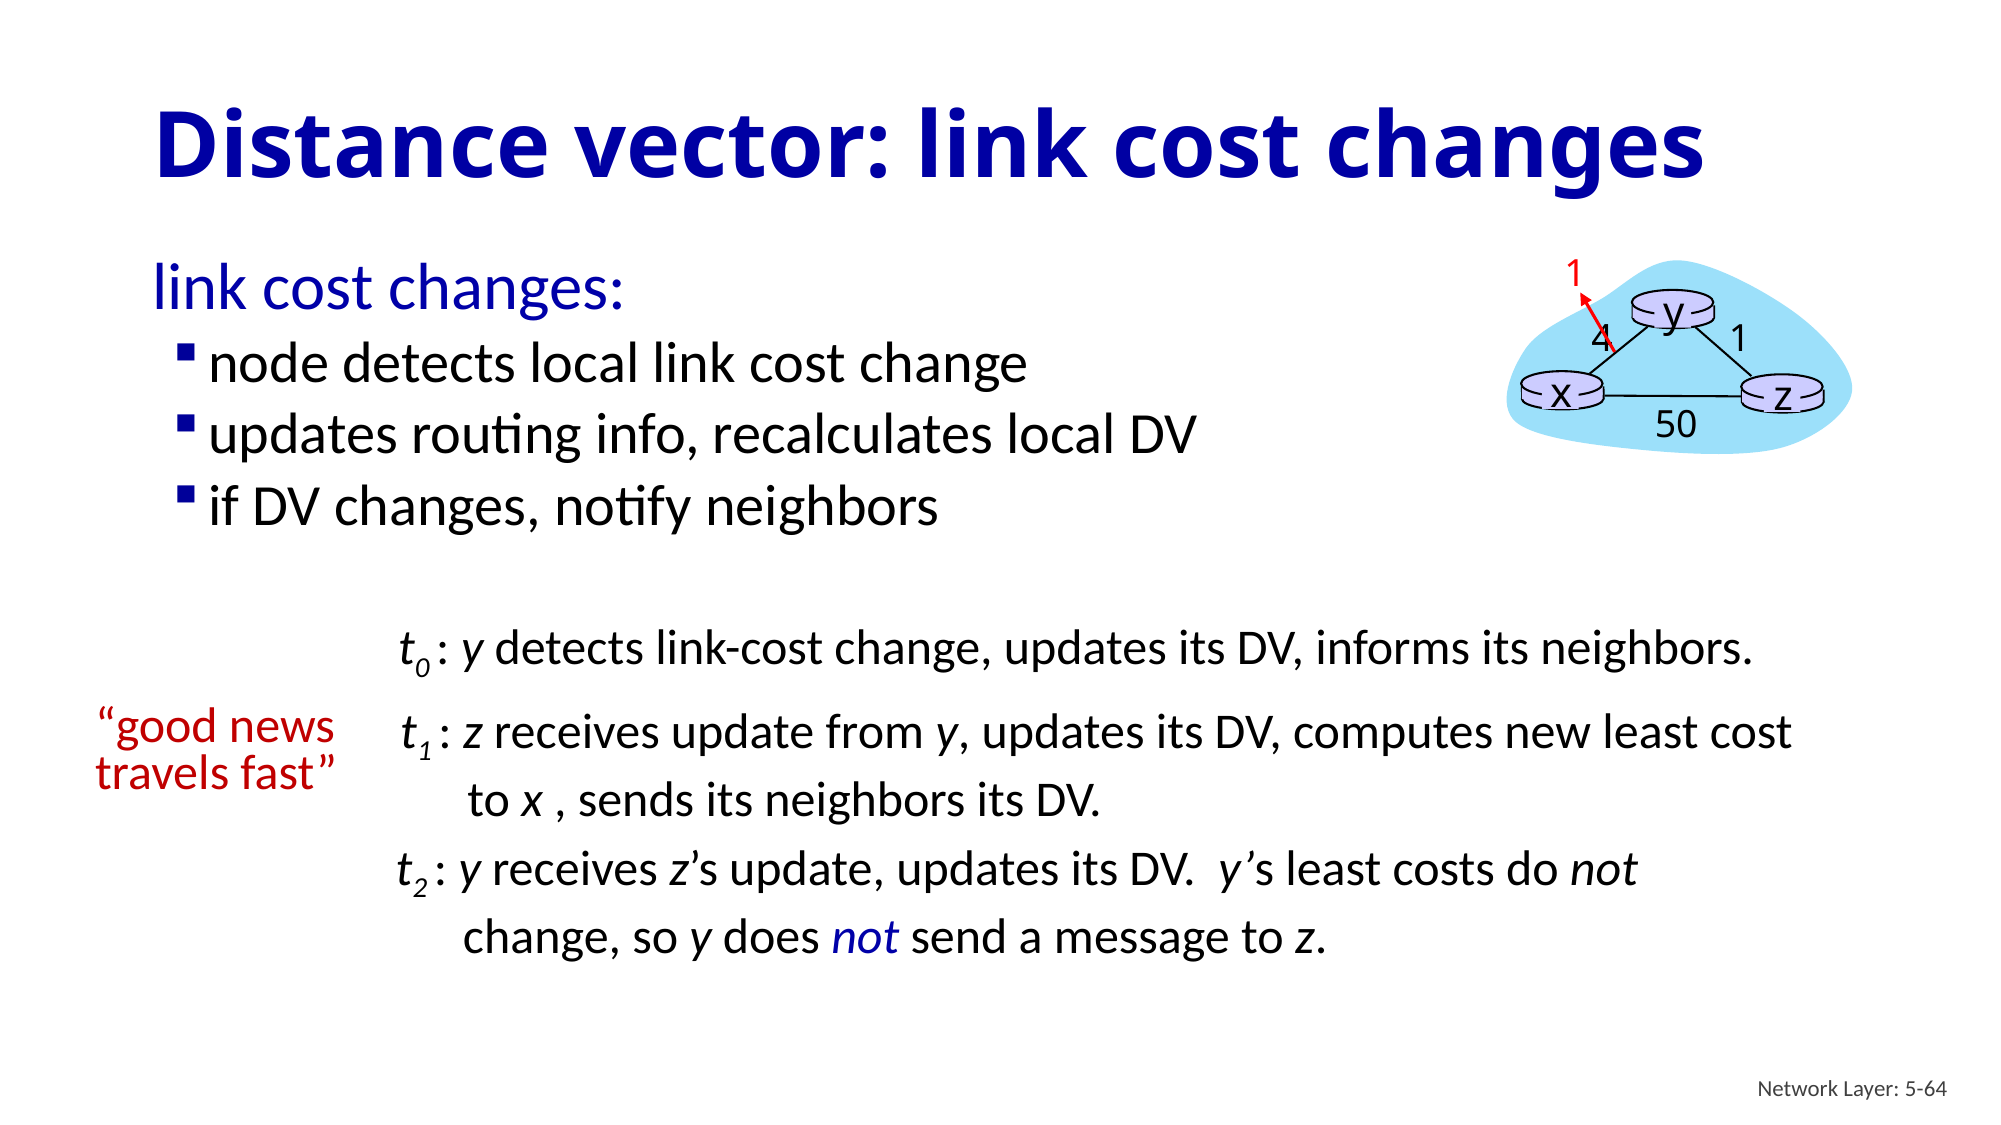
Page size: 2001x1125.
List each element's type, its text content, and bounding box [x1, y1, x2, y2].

slide_number Network Layer: 5-64 [1512, 1056, 1963, 1117]
title Distance vector: link cost changes [137, 74, 1863, 221]
text_box t2 : y receives z’s update, updates its DV. y’s least costs do not change, so y does not send a message to z. [380, 827, 1768, 1016]
text_box “good news travels fast” [80, 696, 383, 807]
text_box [1496, 241, 1855, 458]
text_box link cost changes: node detects local link cost change updates routing info, recalculates local DV if DV changes, notify neighbors [137, 248, 1461, 578]
text_box t0 : y detects link-cost change, updates its DV, informs its neighbors. [383, 607, 1879, 736]
text_box t1 : z receives update from y, updates its DV, computes new least cost to x , sends its neighbors its DV. [385, 691, 1815, 879]
